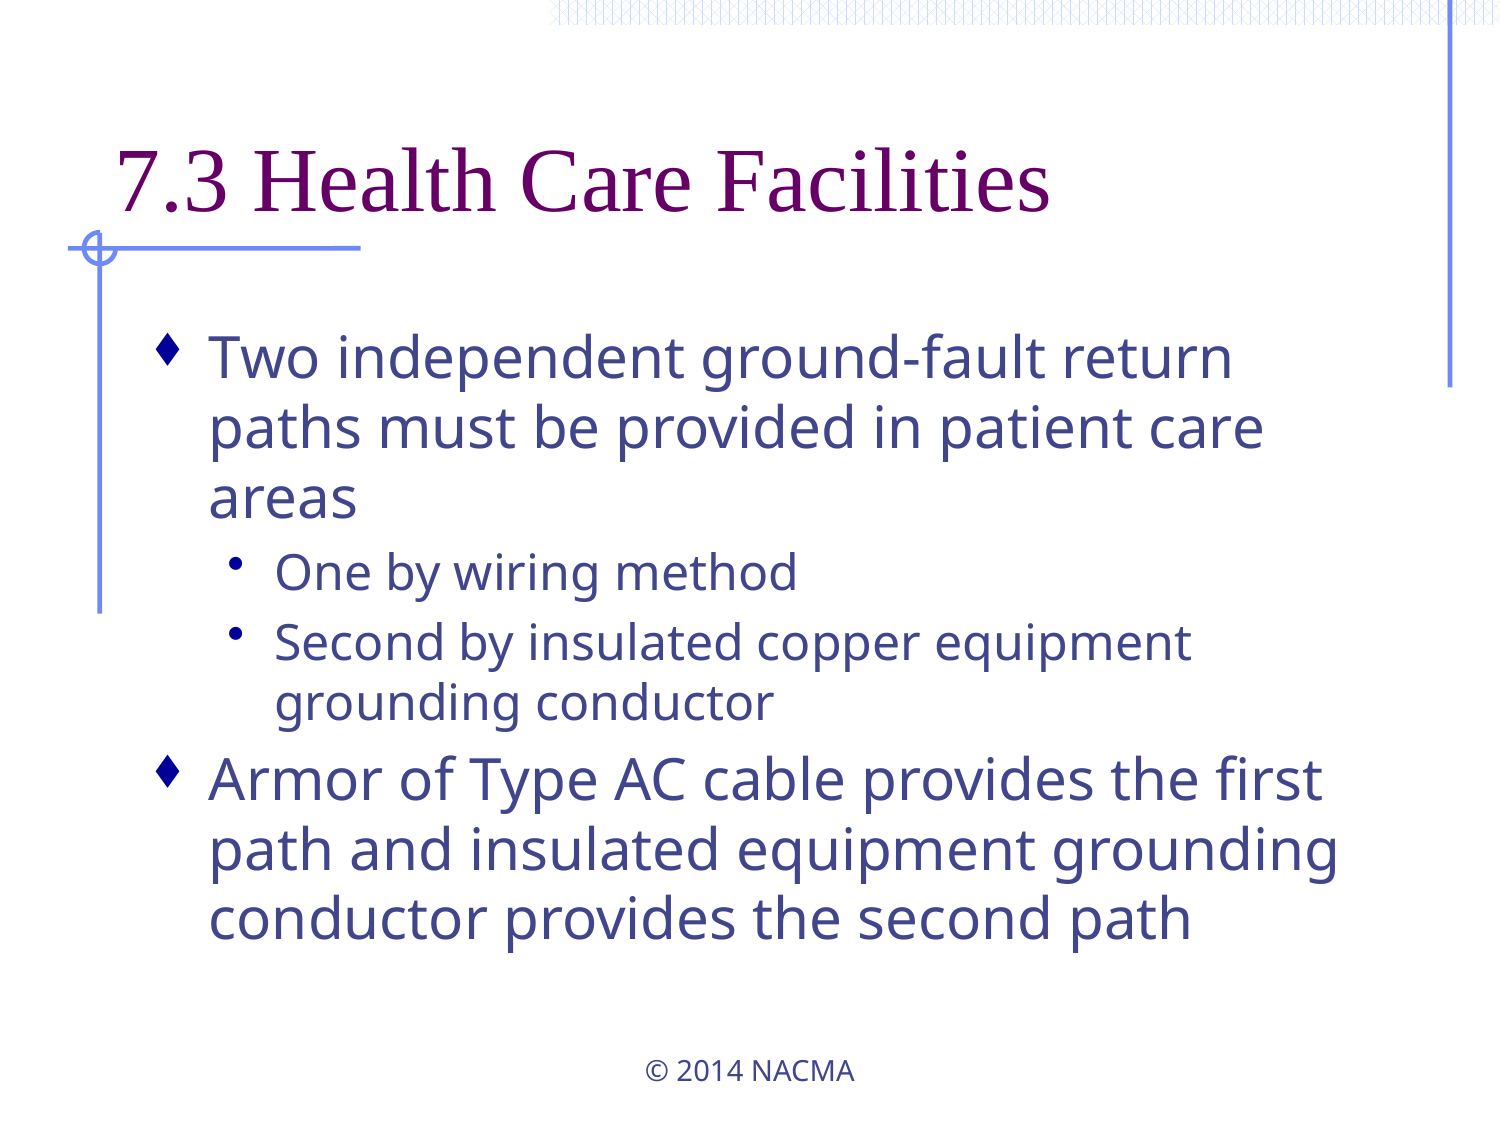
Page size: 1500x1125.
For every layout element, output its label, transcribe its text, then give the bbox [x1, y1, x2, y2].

footer © 2014 NACMA [512, 1025, 988, 1100]
list Two independent ground-fault return paths must be provided in patient care areas One by wiring method Second by insulated copper equipment grounding conductor Armor of Type AC cable provides the first path and insulated equipment grounding conductor provides the second path [137, 312, 1413, 988]
title 7.3 Health Care Facilities [99, 50, 1375, 238]
